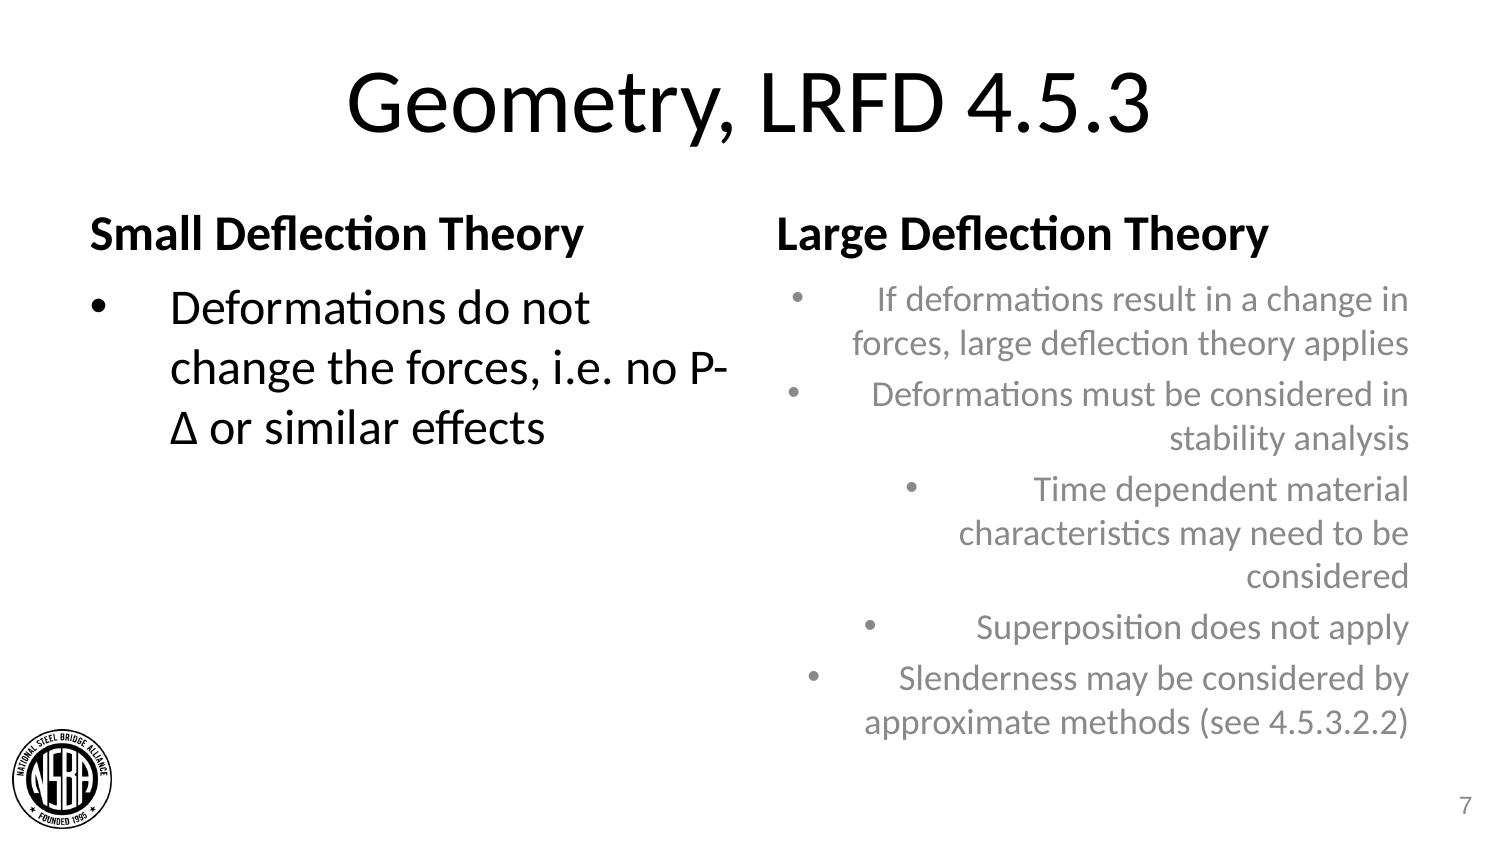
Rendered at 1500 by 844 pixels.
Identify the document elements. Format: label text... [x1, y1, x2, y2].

picture [12, 729, 112, 829]
list Small Deflection Theory [75, 188, 738, 267]
slide_number 7 [1137, 782, 1488, 828]
title Geometry, LRFD 4.5.3 [75, 33, 1425, 175]
list If deformations result in a change in forces, large deflection theory applies Deformations must be considered in stability analysis Time dependent material characteristics may need to be considered Superposition does not apply Slenderness may be considered by approximate methods (see 4.5.3.2.2) [761, 267, 1425, 754]
list Large Deflection Theory [761, 188, 1425, 267]
list Deformations do not change the forces, i.e. no P-Δ or similar effects [75, 267, 750, 754]
